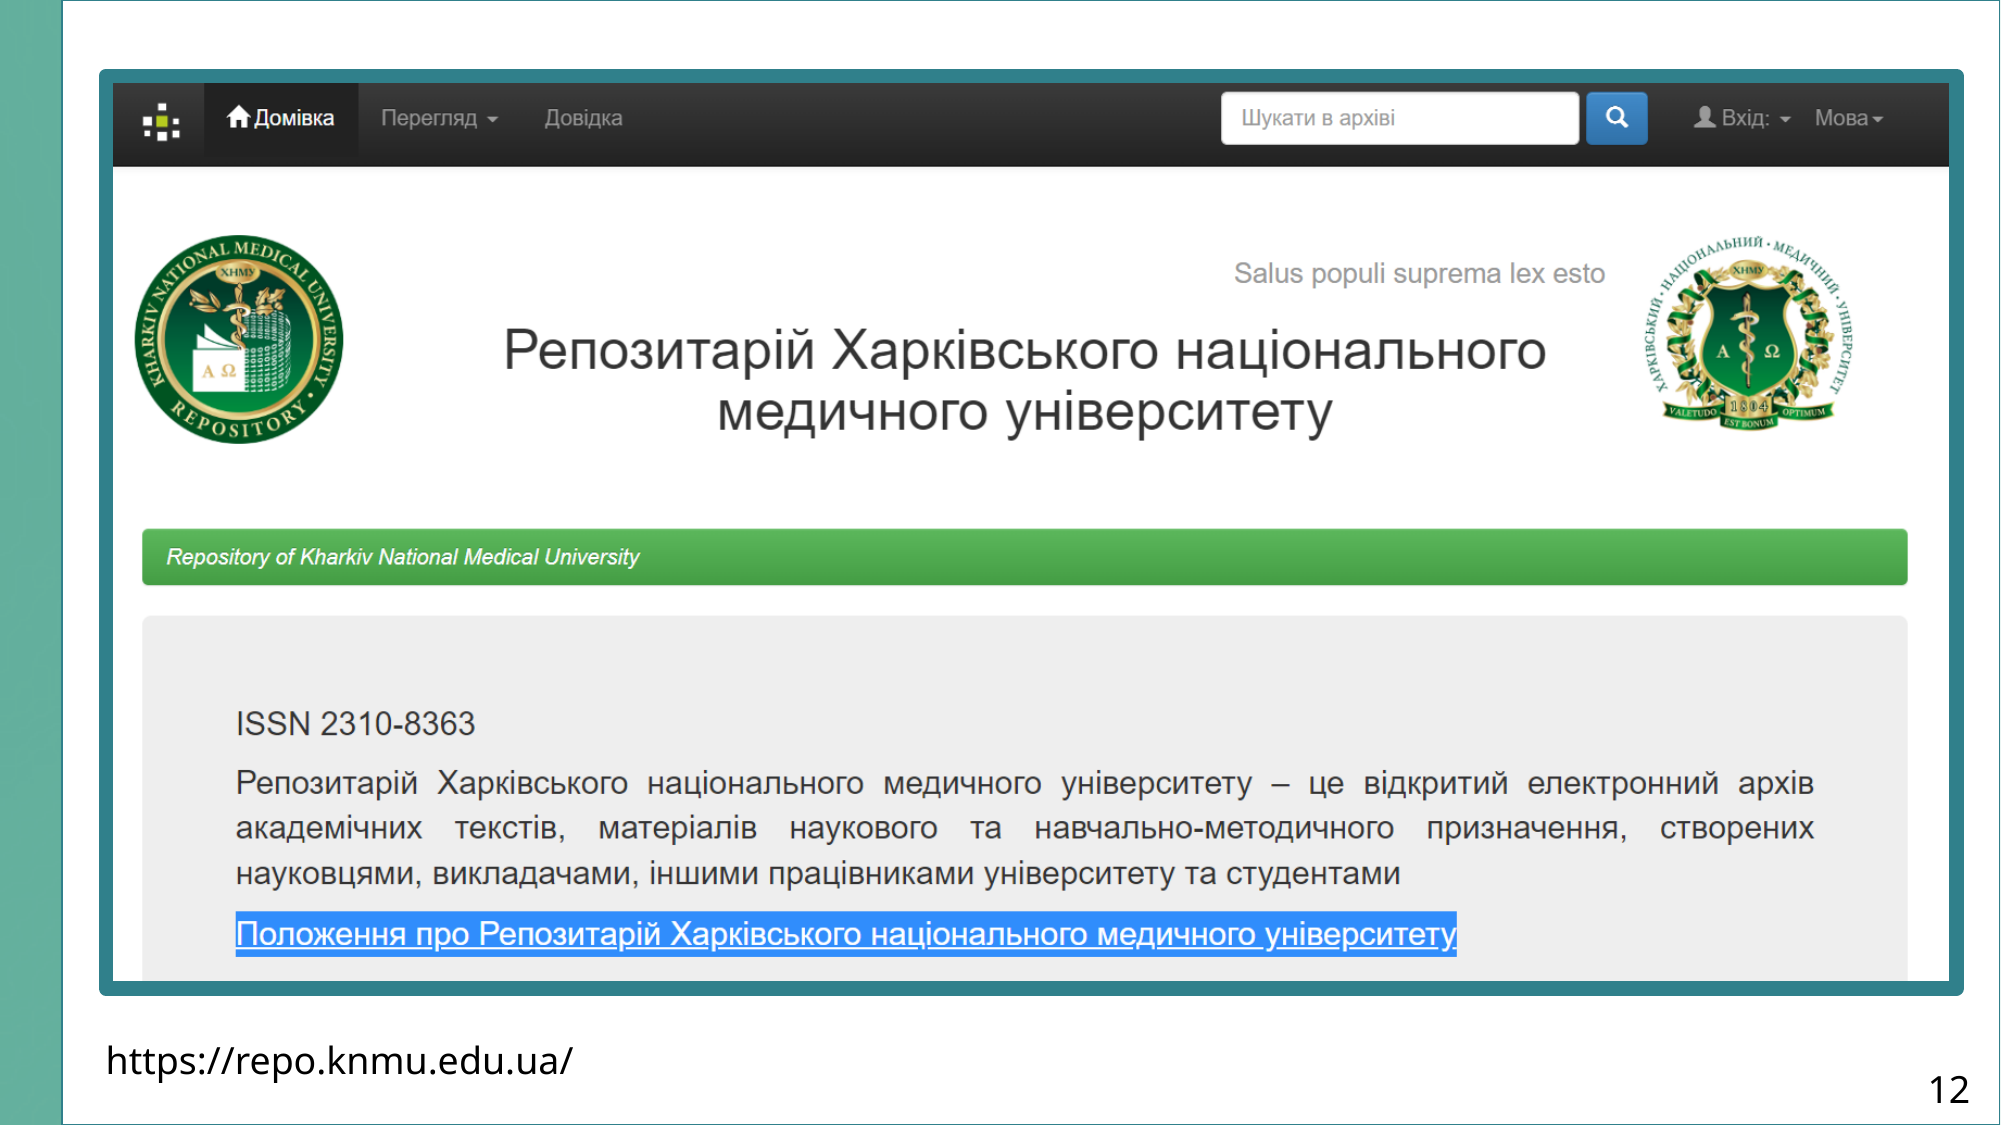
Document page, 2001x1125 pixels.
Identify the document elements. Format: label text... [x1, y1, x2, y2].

text_box 12 [1912, 1058, 1986, 1119]
picture [113, 82, 1949, 982]
text_box [61, 0, 2000, 1125]
text_box https://repo.knmu.edu.ua/ [90, 1030, 1092, 1090]
